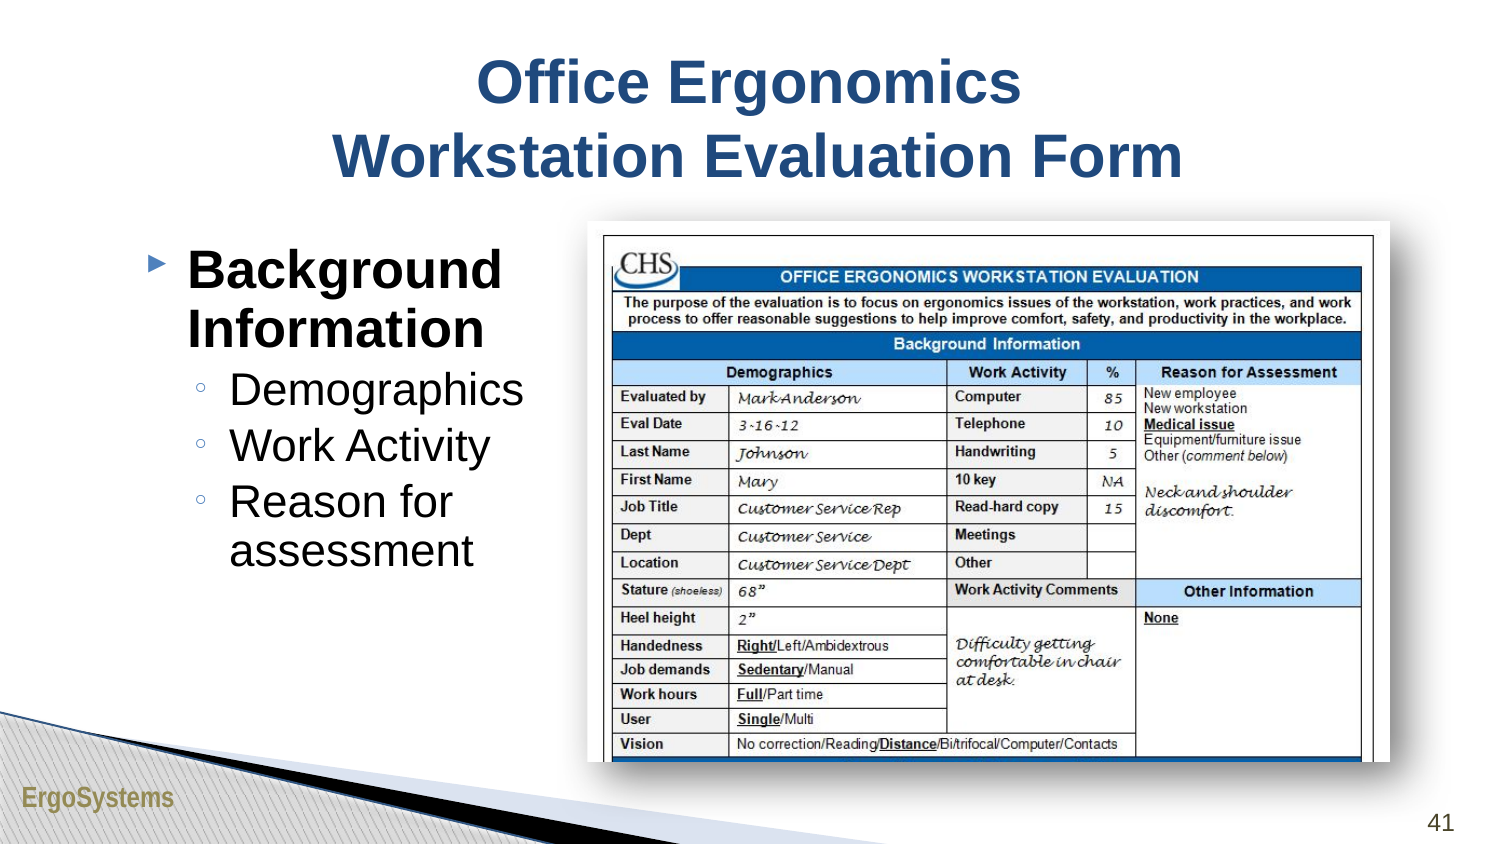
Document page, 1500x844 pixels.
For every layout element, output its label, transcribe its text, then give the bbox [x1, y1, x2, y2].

title Office Ergonomics Workstation Evaluation Form [0, 34, 1500, 197]
picture [587, 221, 1391, 763]
slide_number 41 [1412, 798, 1473, 844]
text_box Background Information Demographics Work Activity Reason for assessment [112, 234, 580, 785]
